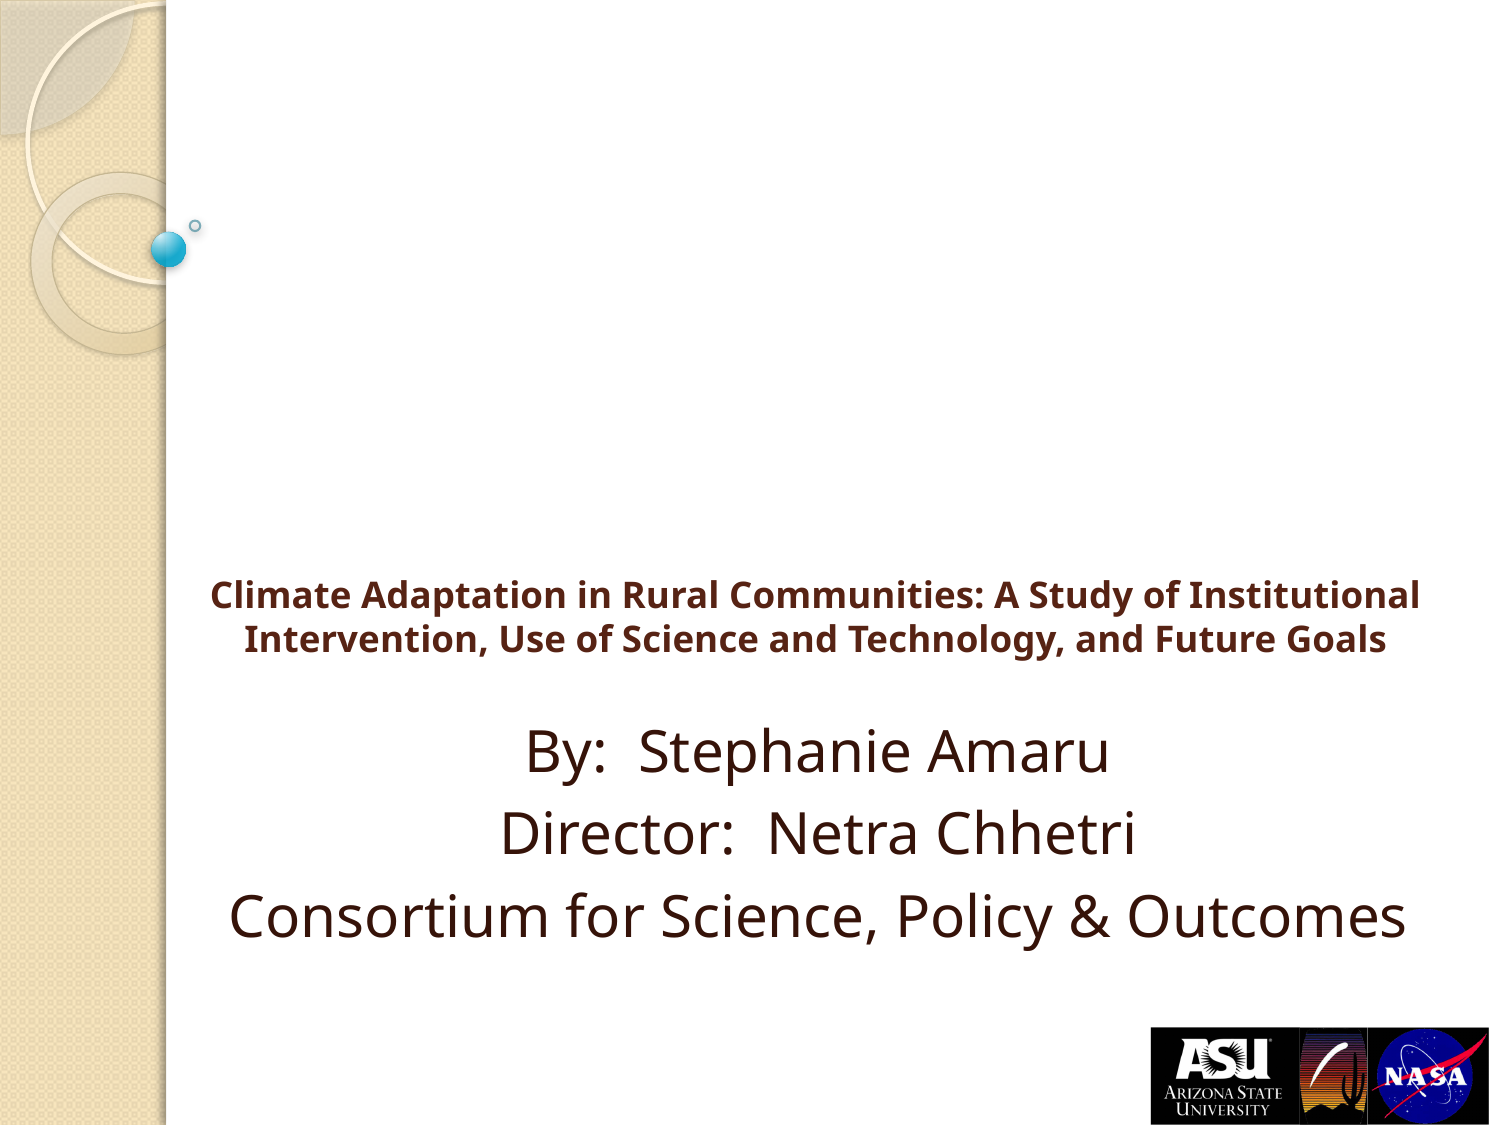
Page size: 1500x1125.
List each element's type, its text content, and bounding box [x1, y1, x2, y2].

subtitle By: Stephanie Amaru Director: Netra Chhetri Consortium for Science, Policy & Outcomes [178, 631, 1454, 954]
title Climate Adaptation in Rural Communities: A Study of Institutional Intervention, Use of Science and Technology, and Future Goals [178, 470, 1454, 631]
picture [1150, 1027, 1489, 1125]
